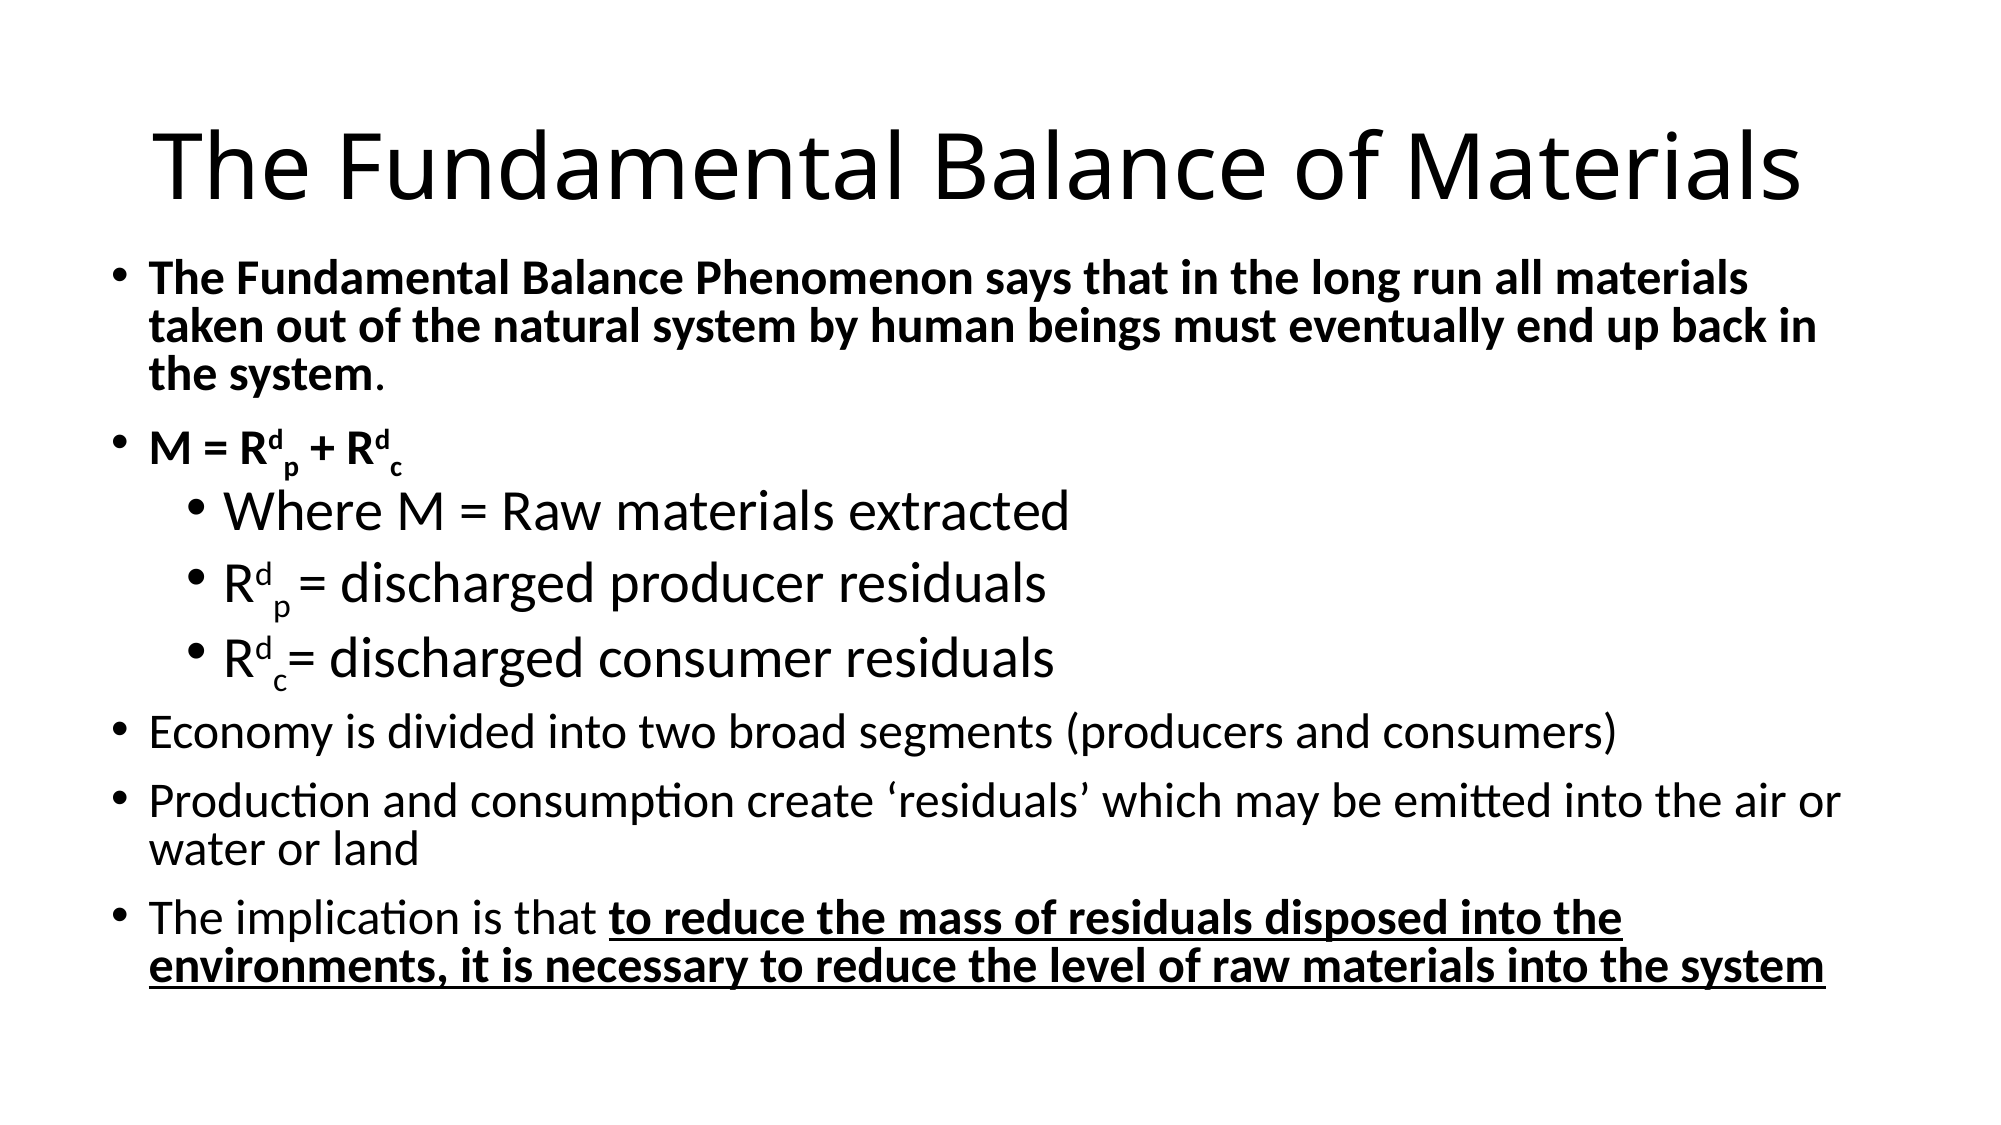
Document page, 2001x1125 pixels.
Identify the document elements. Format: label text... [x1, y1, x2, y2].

title The Fundamental Balance of Materials [116, 61, 1842, 248]
list The Fundamental Balance Phenomenon says that in the long run all materials taken out of the natural system by human beings must eventually end up back in the system. M = Rdp + Rdc Where M = Raw materials extracted Rdp = discharged producer residuals Rdc= discharged consumer residuals Economy is divided into two broad segments (producers and consumers) Production and consumption create ‘residuals’ which may be emitted into the air or water or land The implication is that to reduce the mass of residuals disposed into the environments, it is necessary to reduce the level of raw materials into the system [96, 248, 1863, 963]
